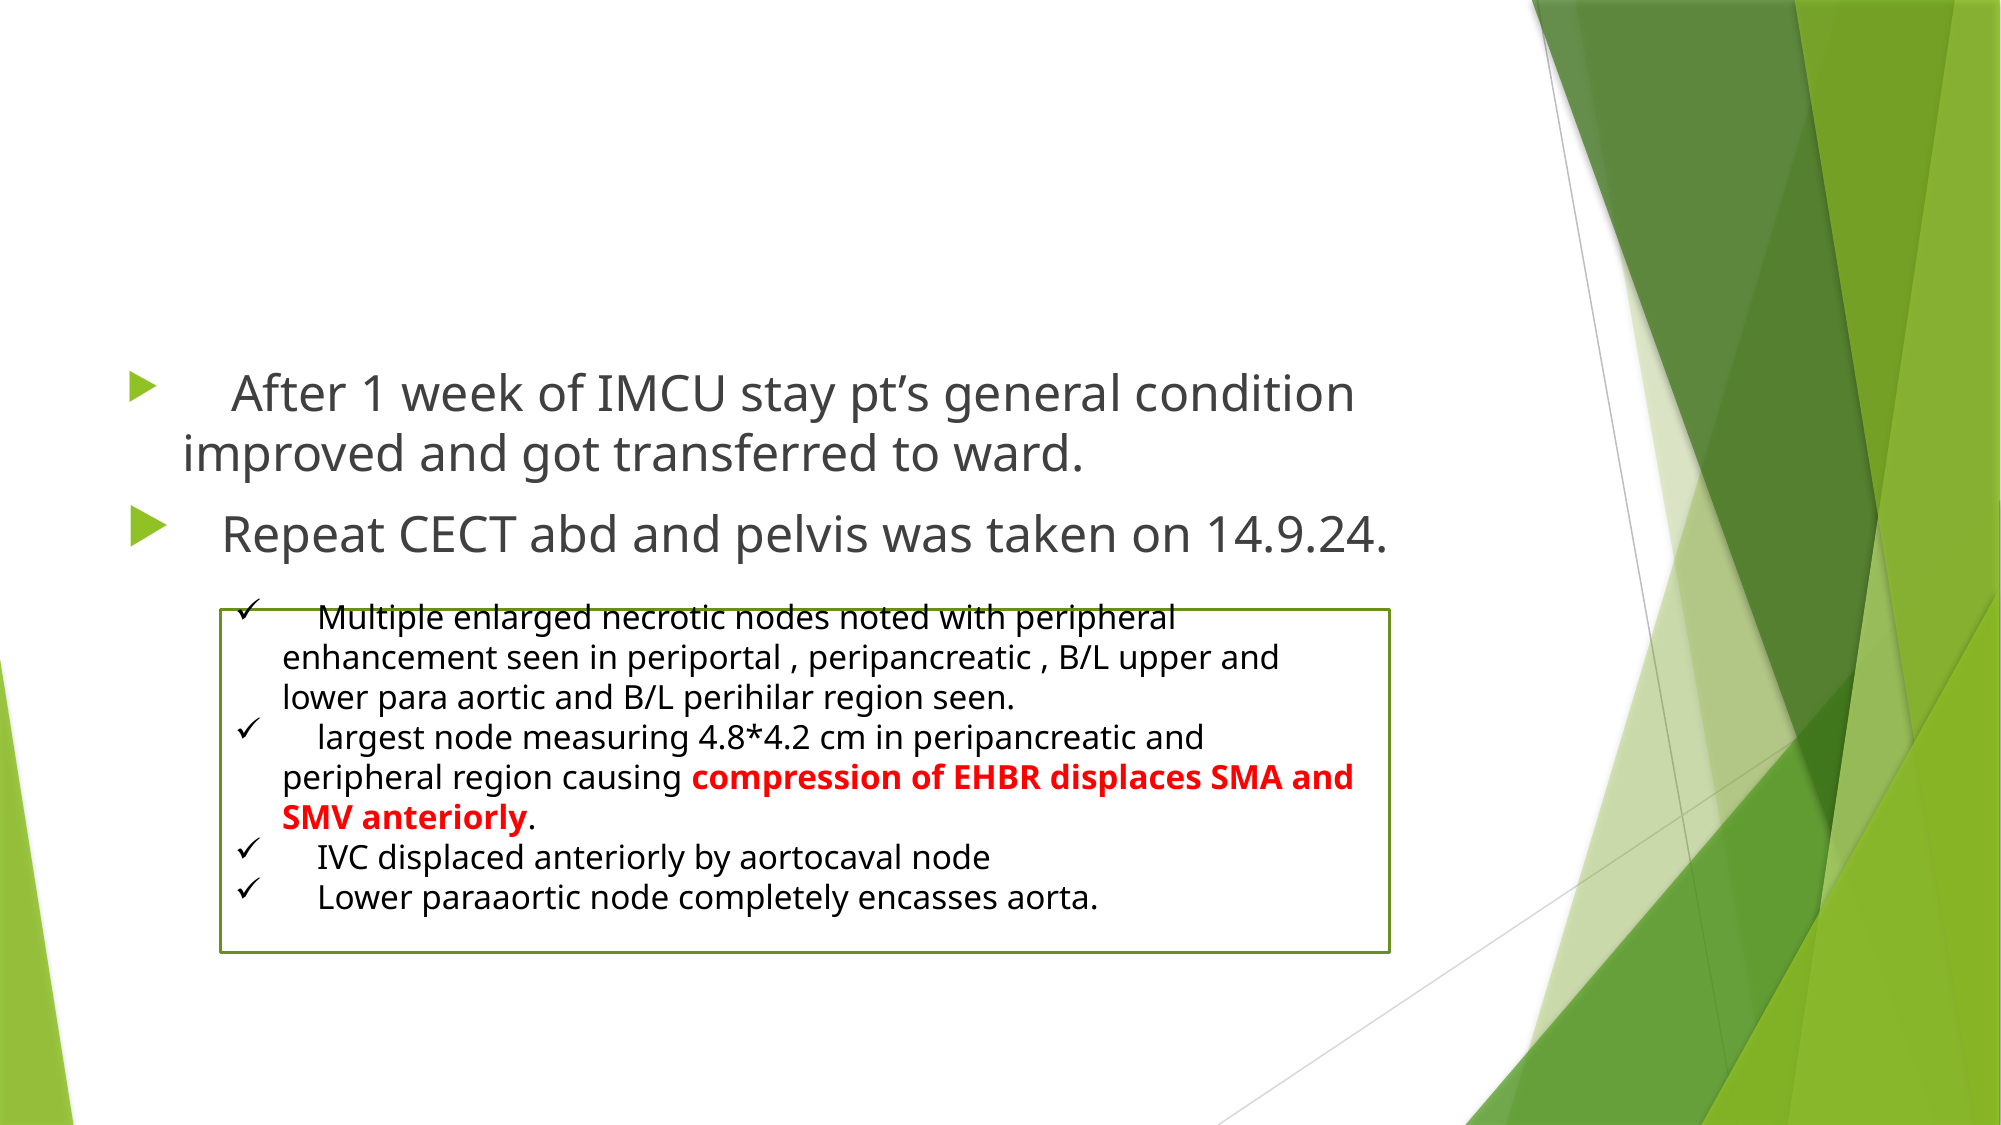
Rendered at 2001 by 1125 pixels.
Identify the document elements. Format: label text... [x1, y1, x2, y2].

text_box Multiple enlarged necrotic nodes noted with peripheral enhancement seen in periportal , peripancreatic , B/L upper and lower para aortic and B/L perihilar region seen. largest node measuring 4.8*4.2 cm in peripancreatic and peripheral region causing compression of EHBR displaces SMA and SMV anteriorly. IVC displaced anteriorly by aortocaval node Lower paraaortic node completely encasses aorta. [219, 608, 1391, 954]
list After 1 week of IMCU stay pt’s general condition improved and got transferred to ward. Repeat CECT abd and pelvis was taken on 14.9.24. [111, 354, 1522, 992]
